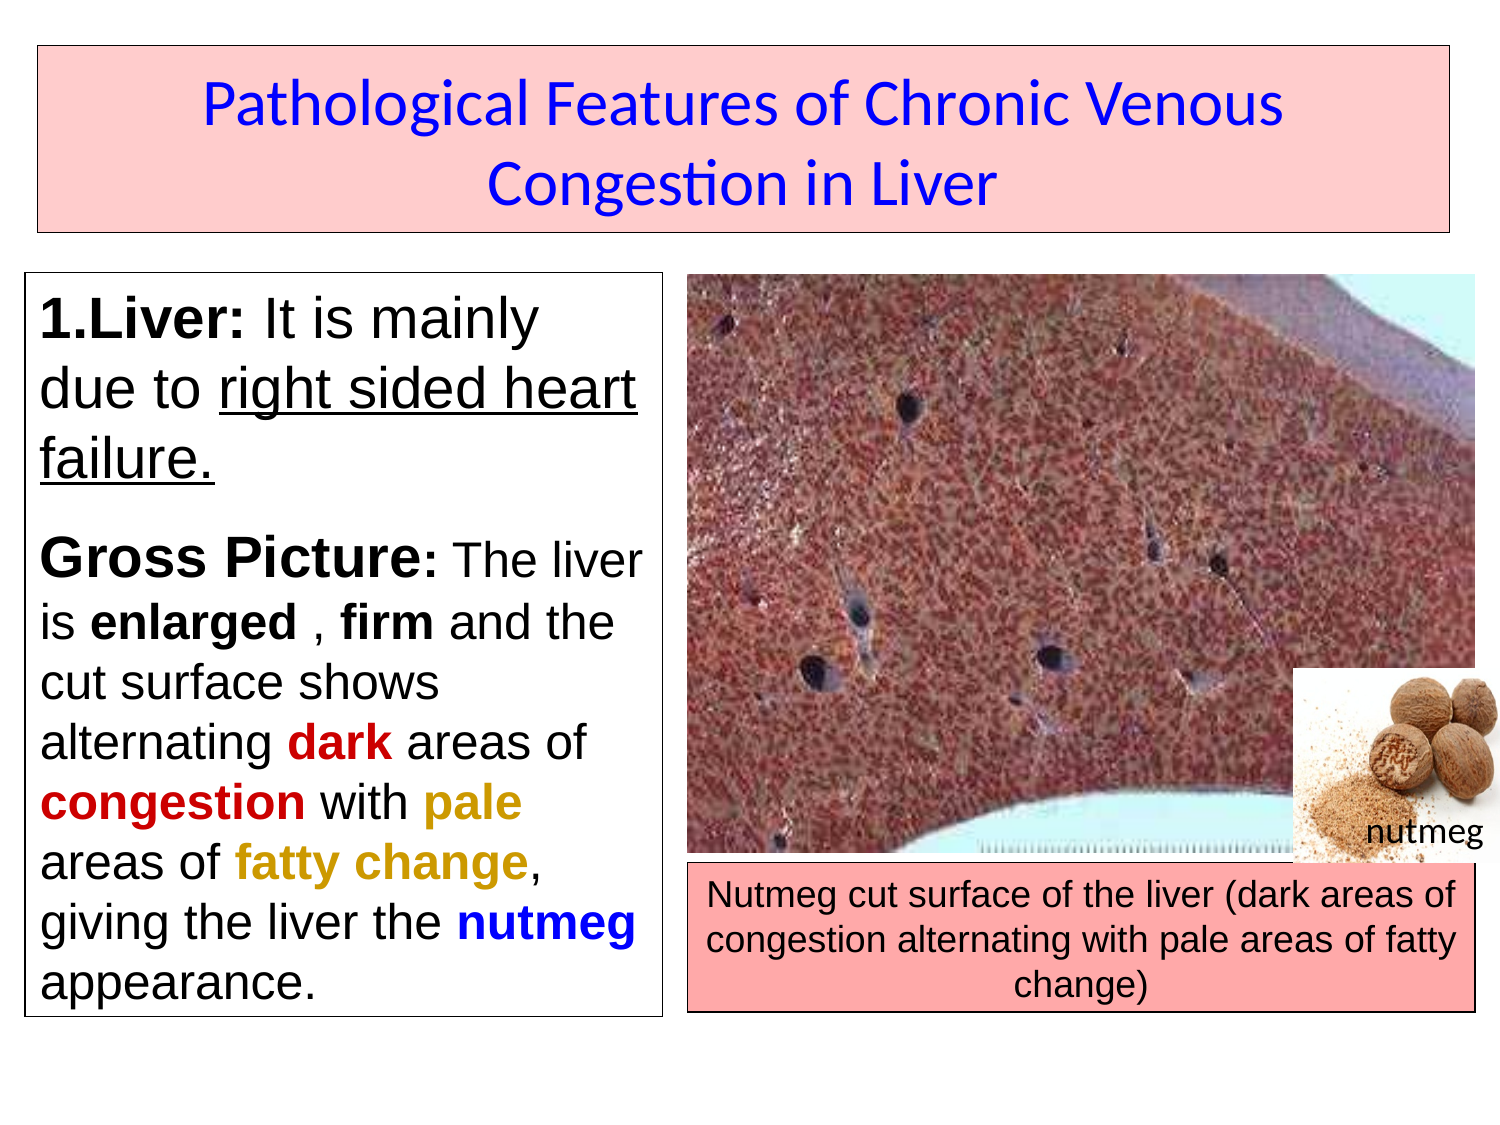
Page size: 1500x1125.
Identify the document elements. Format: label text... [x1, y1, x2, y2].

title Pathological Features of Chronic Venous Congestion in Liver [37, 45, 1450, 233]
text_box 1.Liver: It is mainly due to right sided heart failure. Gross Picture: The liver is enlarged , firm and the cut surface shows alternating dark areas of congestion with pale areas of fatty change, giving the liver the nutmeg appearance. [24, 272, 663, 1017]
picture [687, 274, 1500, 863]
text_box Nutmeg cut surface of the liver (dark areas of congestion alternating with pale areas of fatty change) [687, 862, 1475, 1013]
